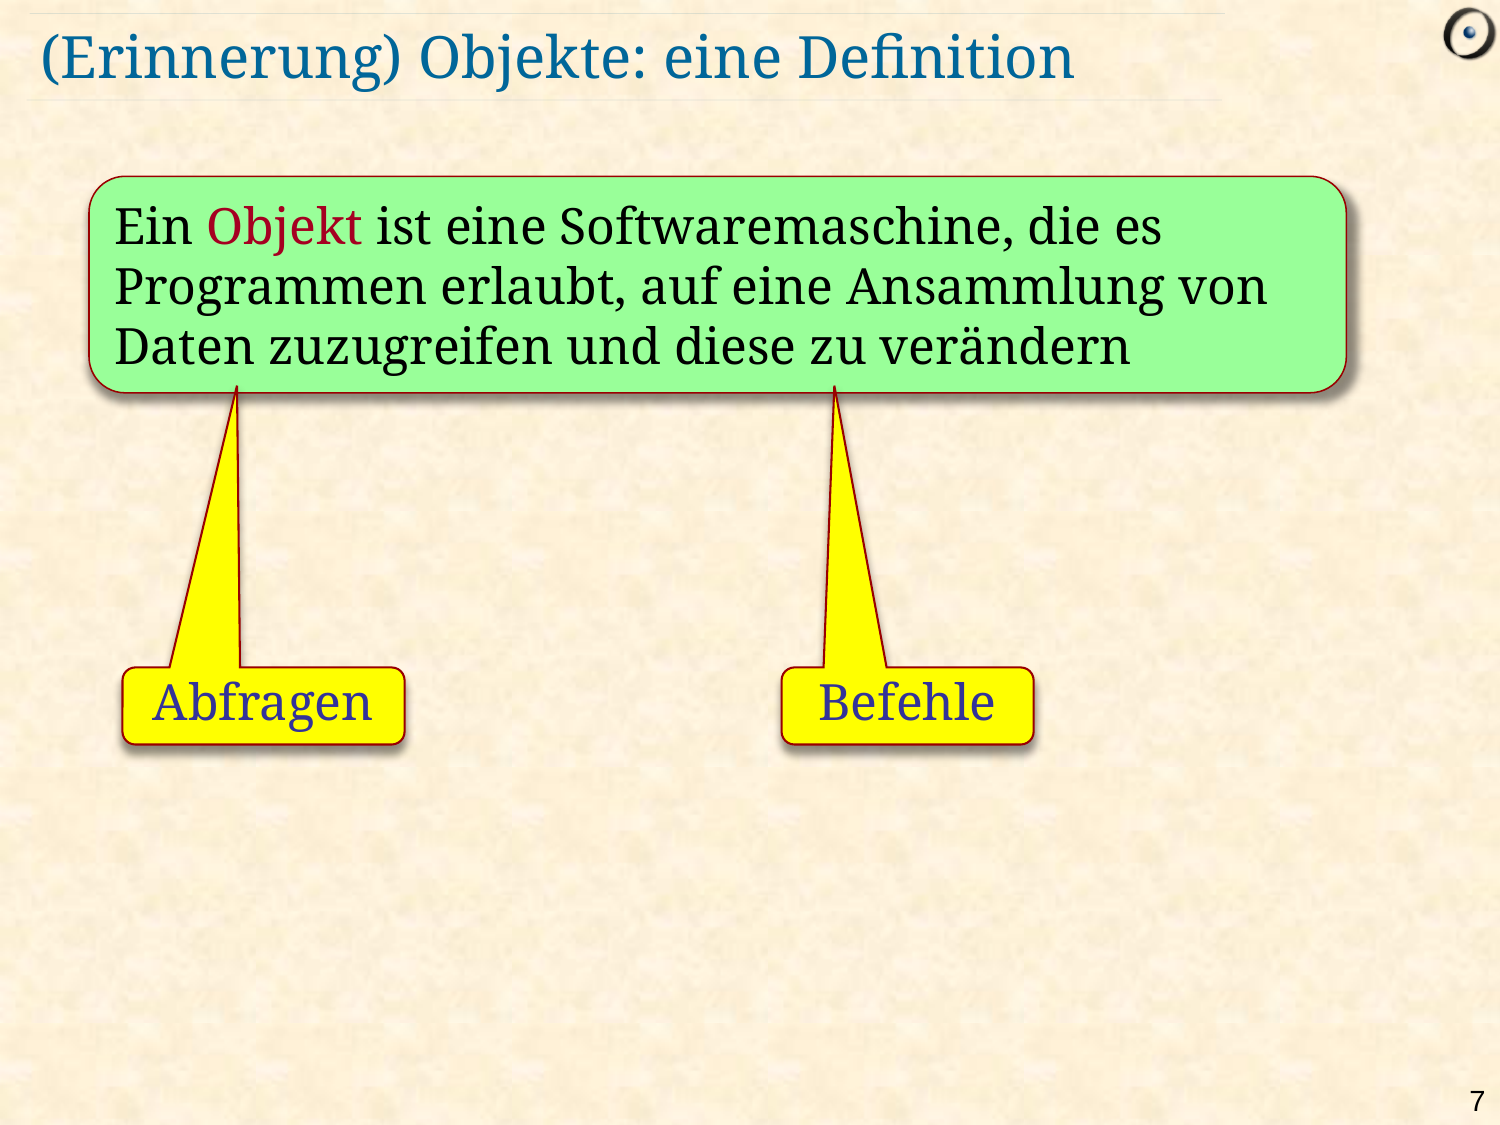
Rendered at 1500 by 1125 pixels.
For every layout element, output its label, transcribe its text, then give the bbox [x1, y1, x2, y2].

text_box Befehle [781, 385, 1034, 745]
text_box Abfragen [122, 385, 405, 745]
text_box Ein Objekt ist eine Softwaremaschine, die es Programmen erlaubt, auf eine Ansammlung von Daten zuzugreifen und diese zu verändern [88, 176, 1347, 393]
picture [0, 0, 1500, 1125]
title (Erinnerung) Objekte: eine Definition [40, 18, 1344, 91]
